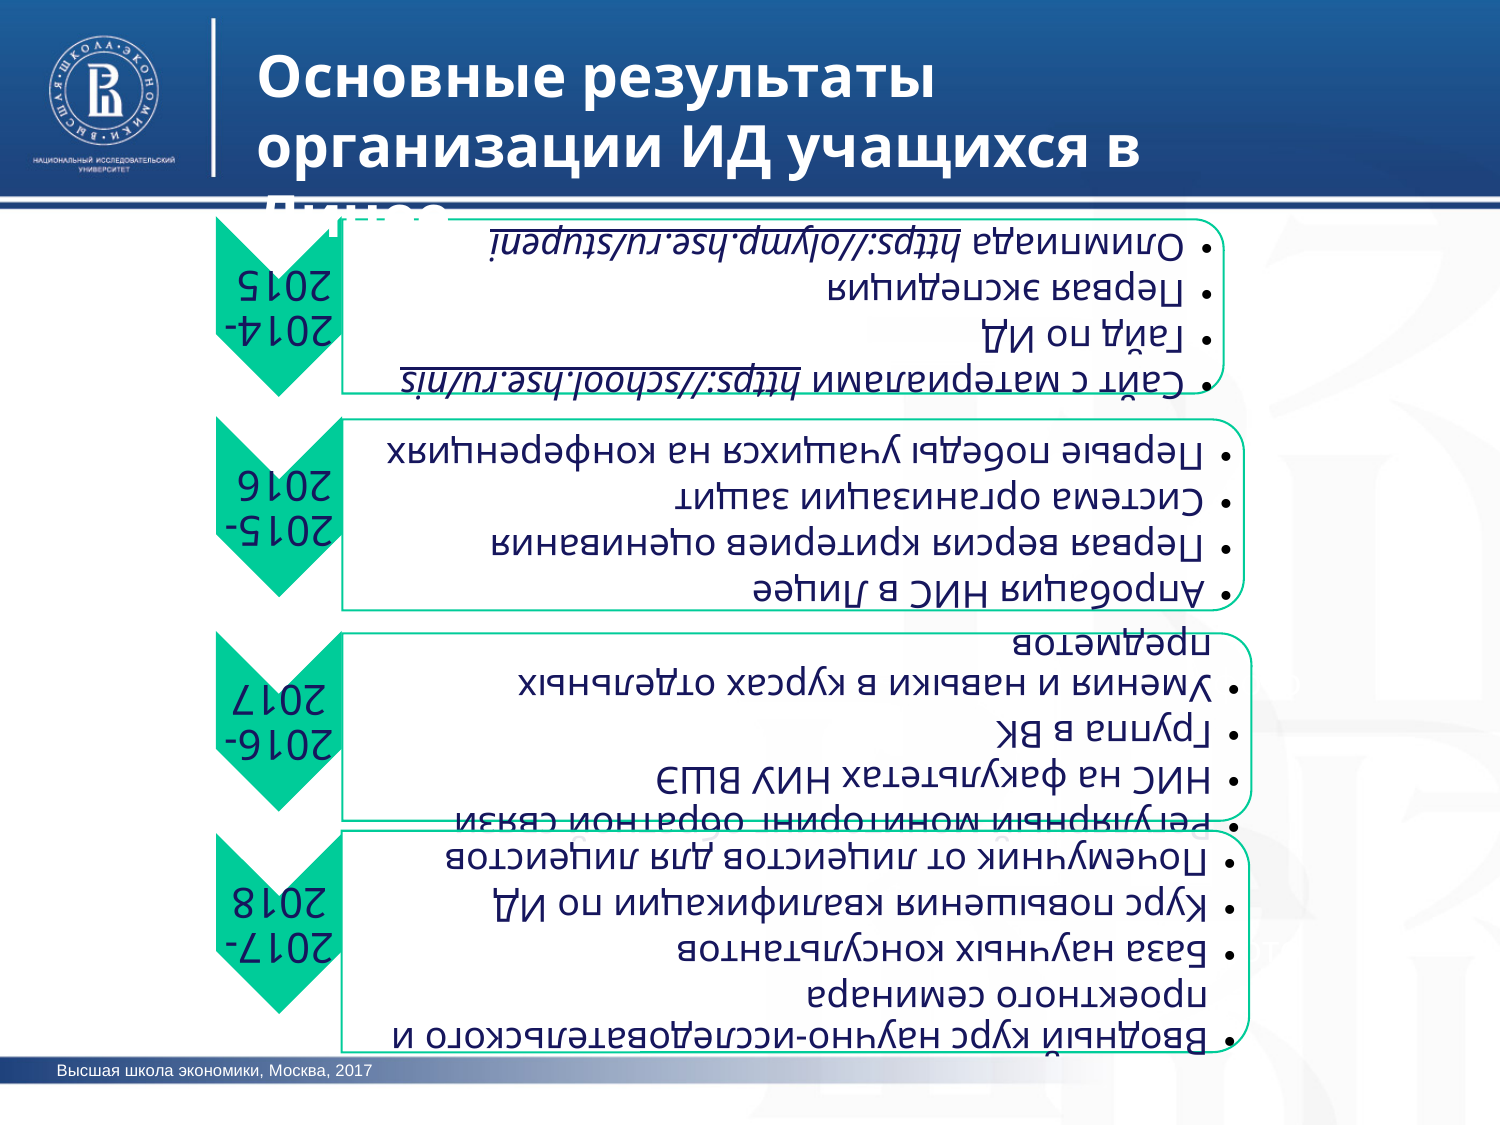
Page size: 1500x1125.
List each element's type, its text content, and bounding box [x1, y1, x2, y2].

text_box Высшая школа экономики, Москва, 2017 [41, 1052, 722, 1093]
picture [0, 0, 1500, 1125]
text_box Основные результаты организации ИД учащихся в Лицее [242, 31, 1329, 257]
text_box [194, 208, 1318, 1053]
